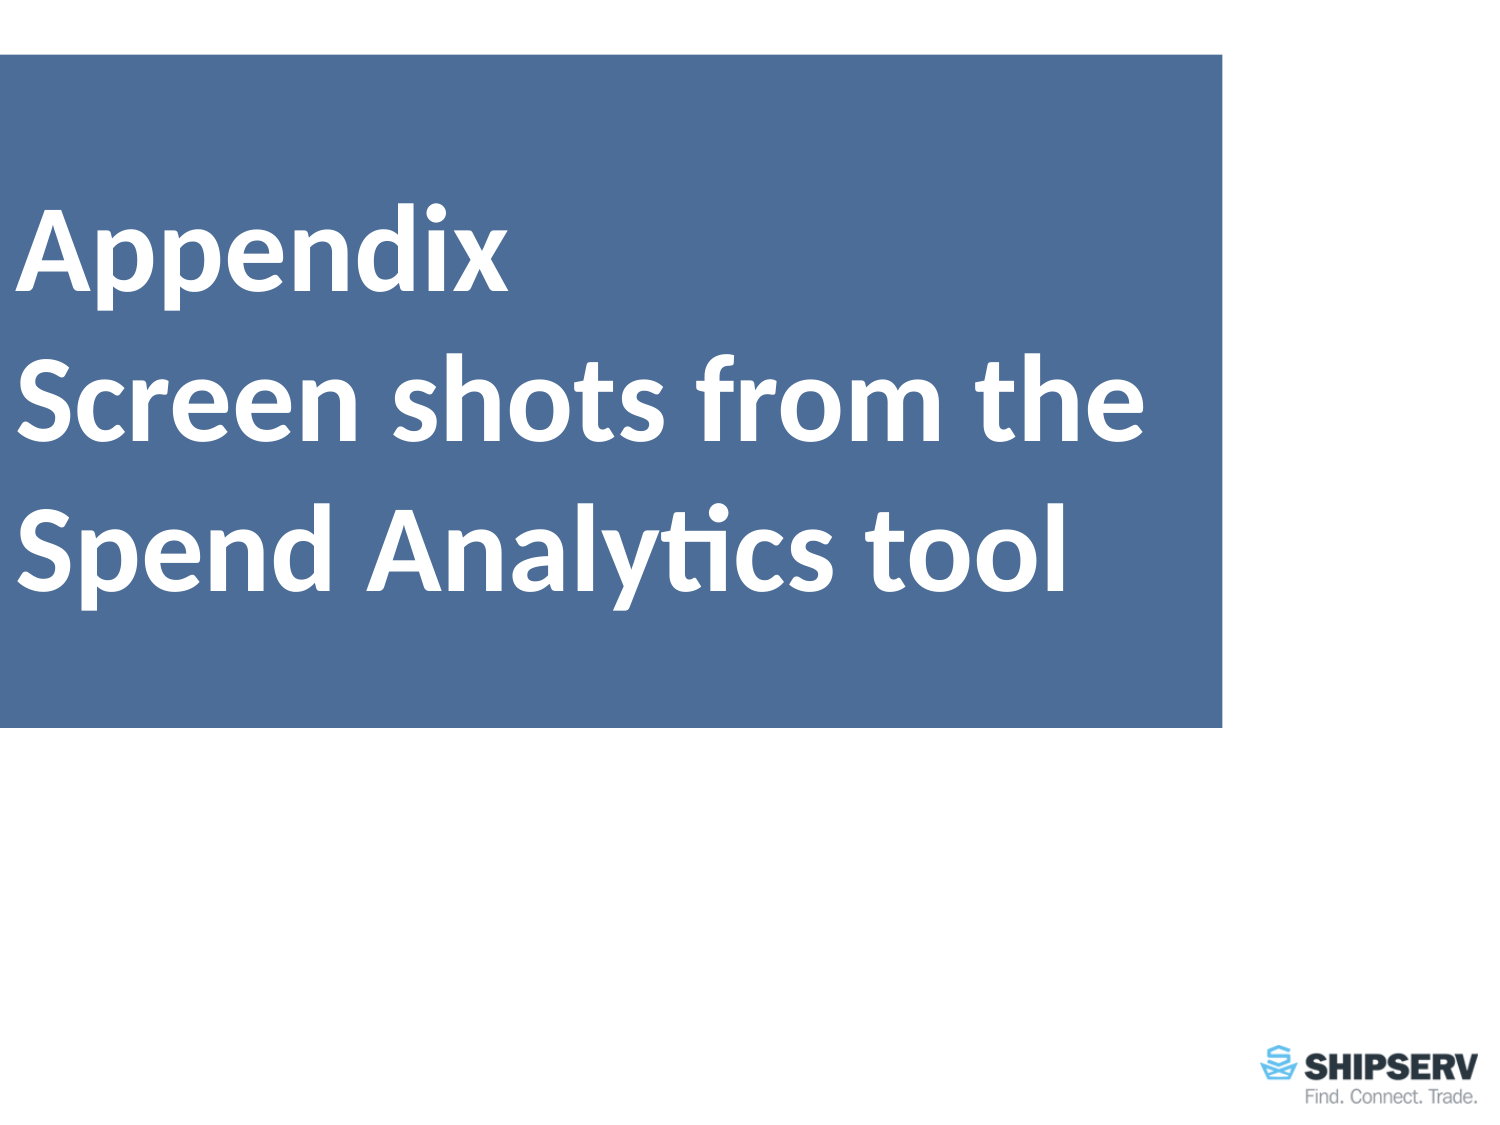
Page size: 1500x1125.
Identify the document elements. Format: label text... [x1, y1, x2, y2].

picture [1260, 1045, 1478, 1105]
title Appendix Screen shots from the Spend Analytics tool [0, 54, 1223, 728]
